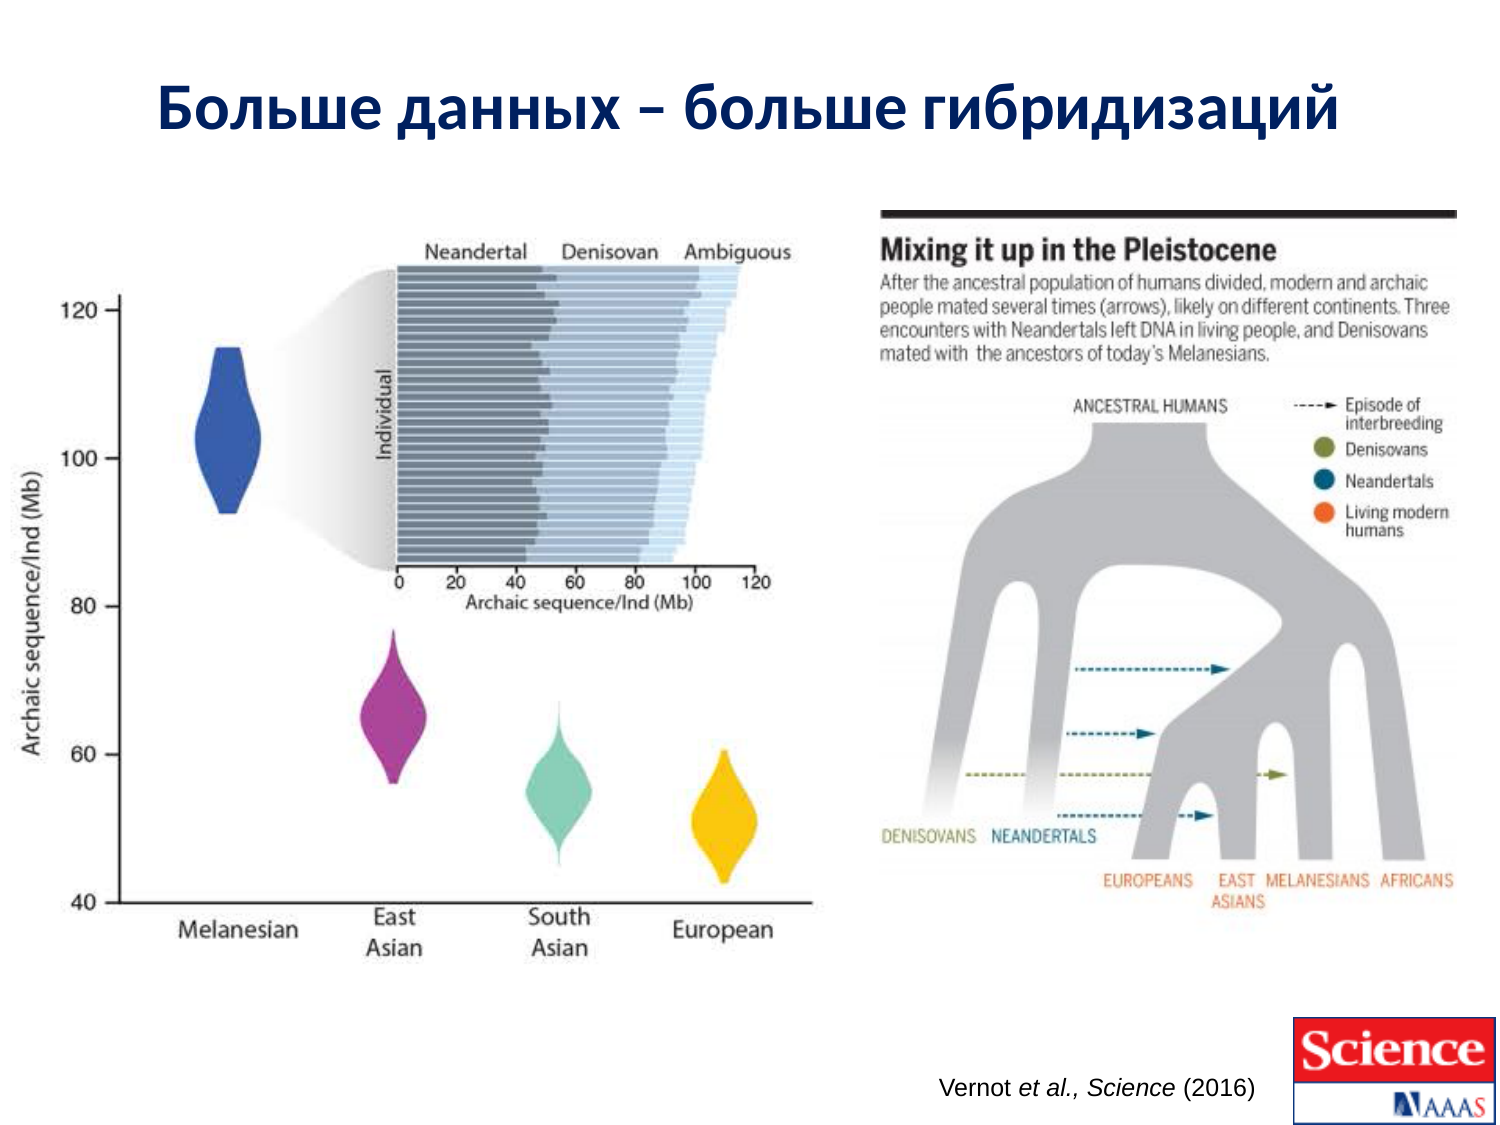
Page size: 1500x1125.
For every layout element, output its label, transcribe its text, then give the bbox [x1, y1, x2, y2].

picture [1293, 1017, 1496, 1125]
title Больше данных – больше гибридизаций [74, 44, 1426, 162]
text_box Vernot et al., Science (2016) [938, 1071, 1257, 1109]
picture [879, 210, 1457, 977]
picture [0, 220, 837, 975]
